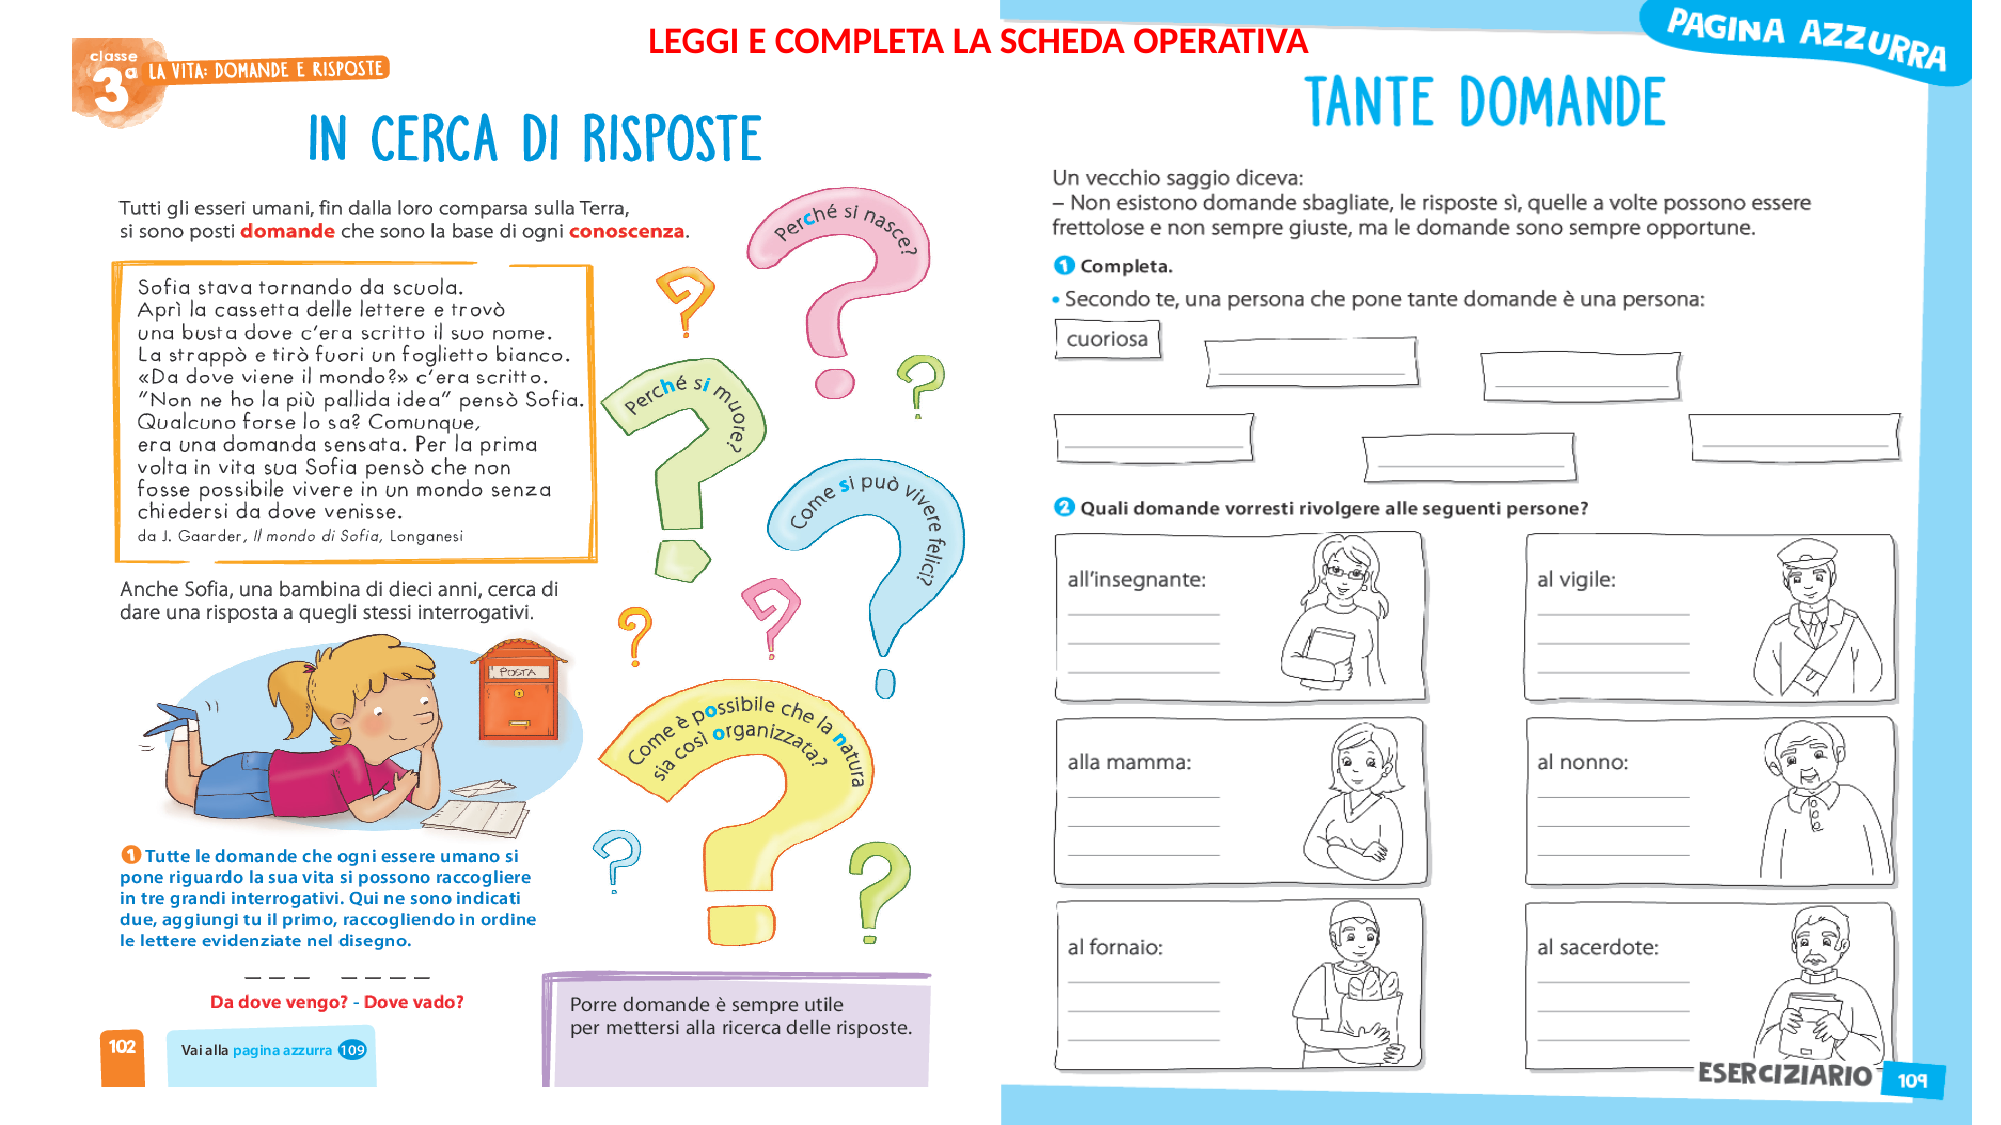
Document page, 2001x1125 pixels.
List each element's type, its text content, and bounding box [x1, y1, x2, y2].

picture [1868, 32, 1890, 54]
picture [1889, 35, 1929, 68]
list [72, 38, 999, 1087]
picture [1824, 23, 1843, 46]
picture [1683, 13, 1726, 38]
picture [1925, 46, 1946, 71]
text_box LEGGI E COMPLETA LA SCHEDA OPERATIVA [633, 8, 999, 38]
picture [1845, 26, 1865, 49]
picture [1740, 20, 1760, 41]
picture [999, 0, 1972, 1125]
picture [1800, 20, 1821, 44]
picture [1763, 19, 1784, 43]
picture [1728, 17, 1736, 40]
picture [1668, 8, 1687, 32]
